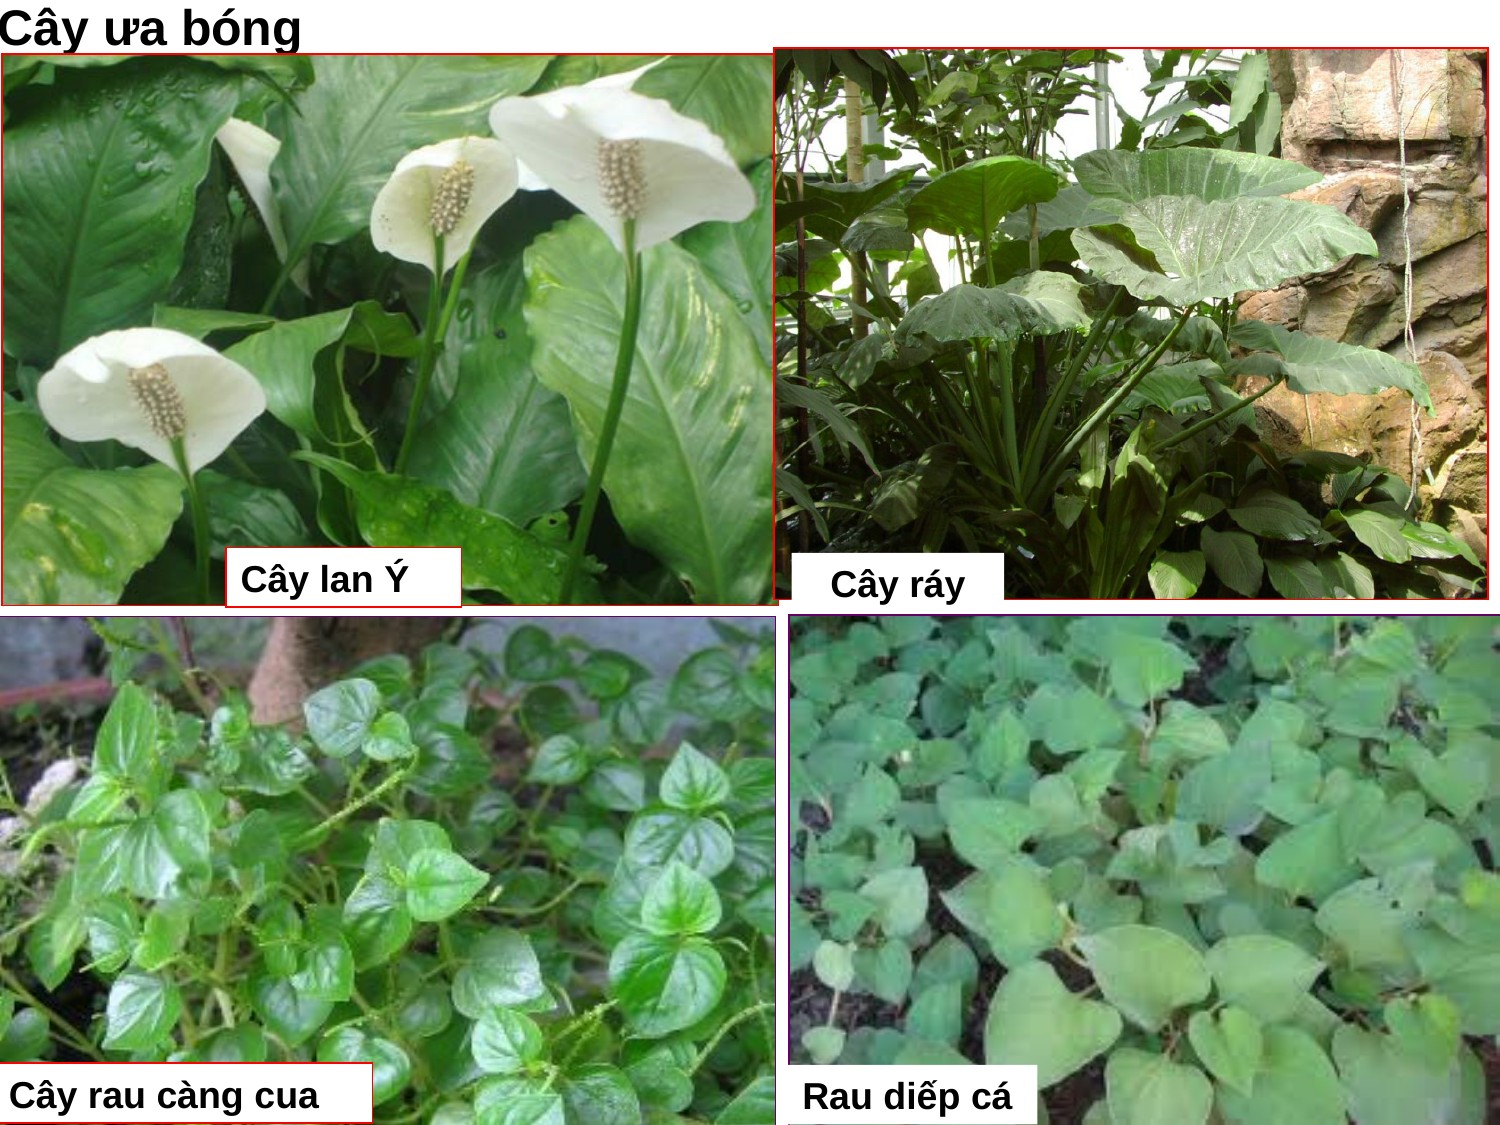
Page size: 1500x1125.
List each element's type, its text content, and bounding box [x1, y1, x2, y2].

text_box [0, 616, 776, 1125]
text_box Cây ưa bóng [0, 0, 318, 55]
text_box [774, 48, 1488, 614]
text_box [787, 615, 1500, 1125]
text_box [2, 54, 769, 610]
